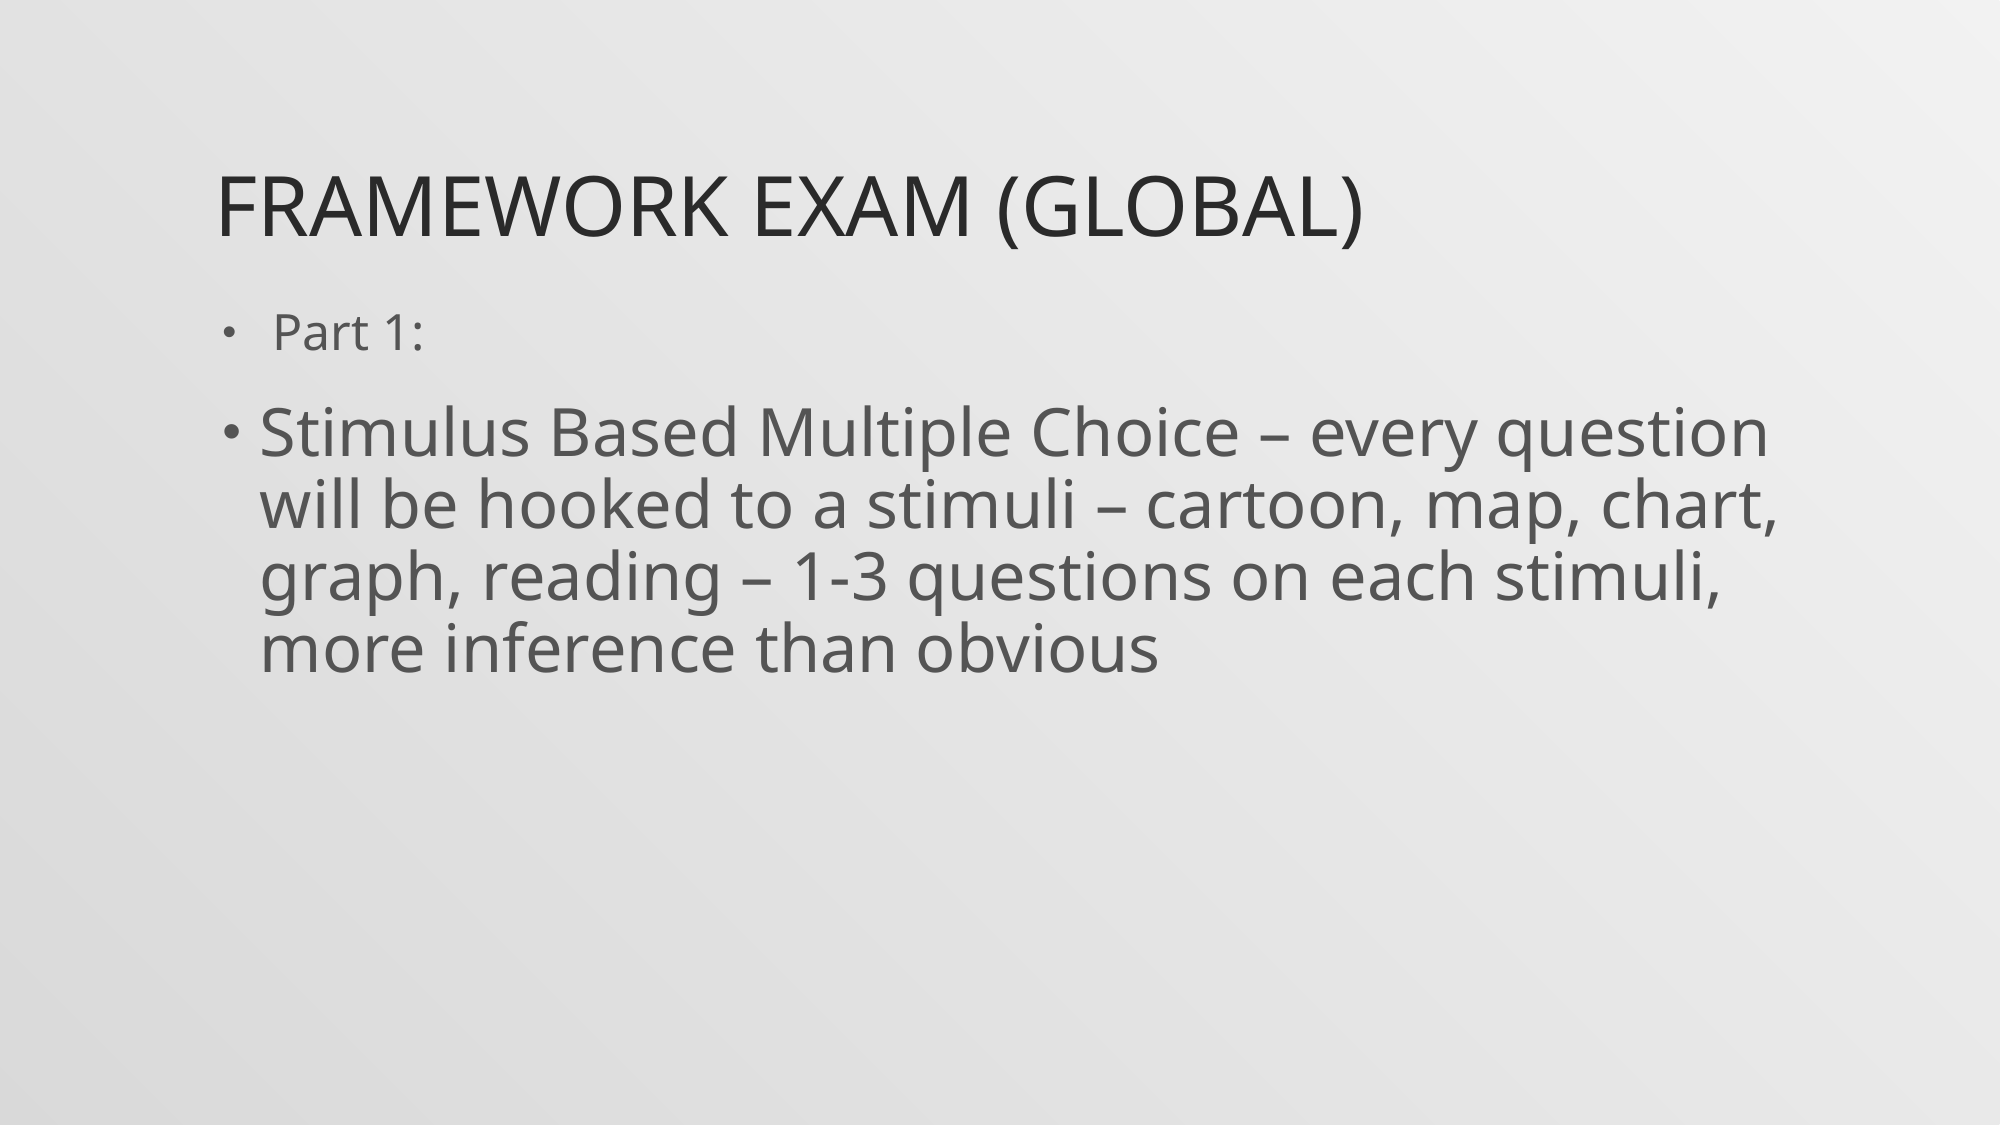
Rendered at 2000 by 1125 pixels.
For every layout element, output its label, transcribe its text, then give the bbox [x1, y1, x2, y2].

list Part 1: Stimulus Based Multiple Choice – every question will be hooked to a stimuli – cartoon, map, chart, graph, reading – 1-3 questions on each stimuli, more inference than obvious [199, 299, 1800, 1013]
title Framework Exam (Global) [199, 45, 1800, 263]
